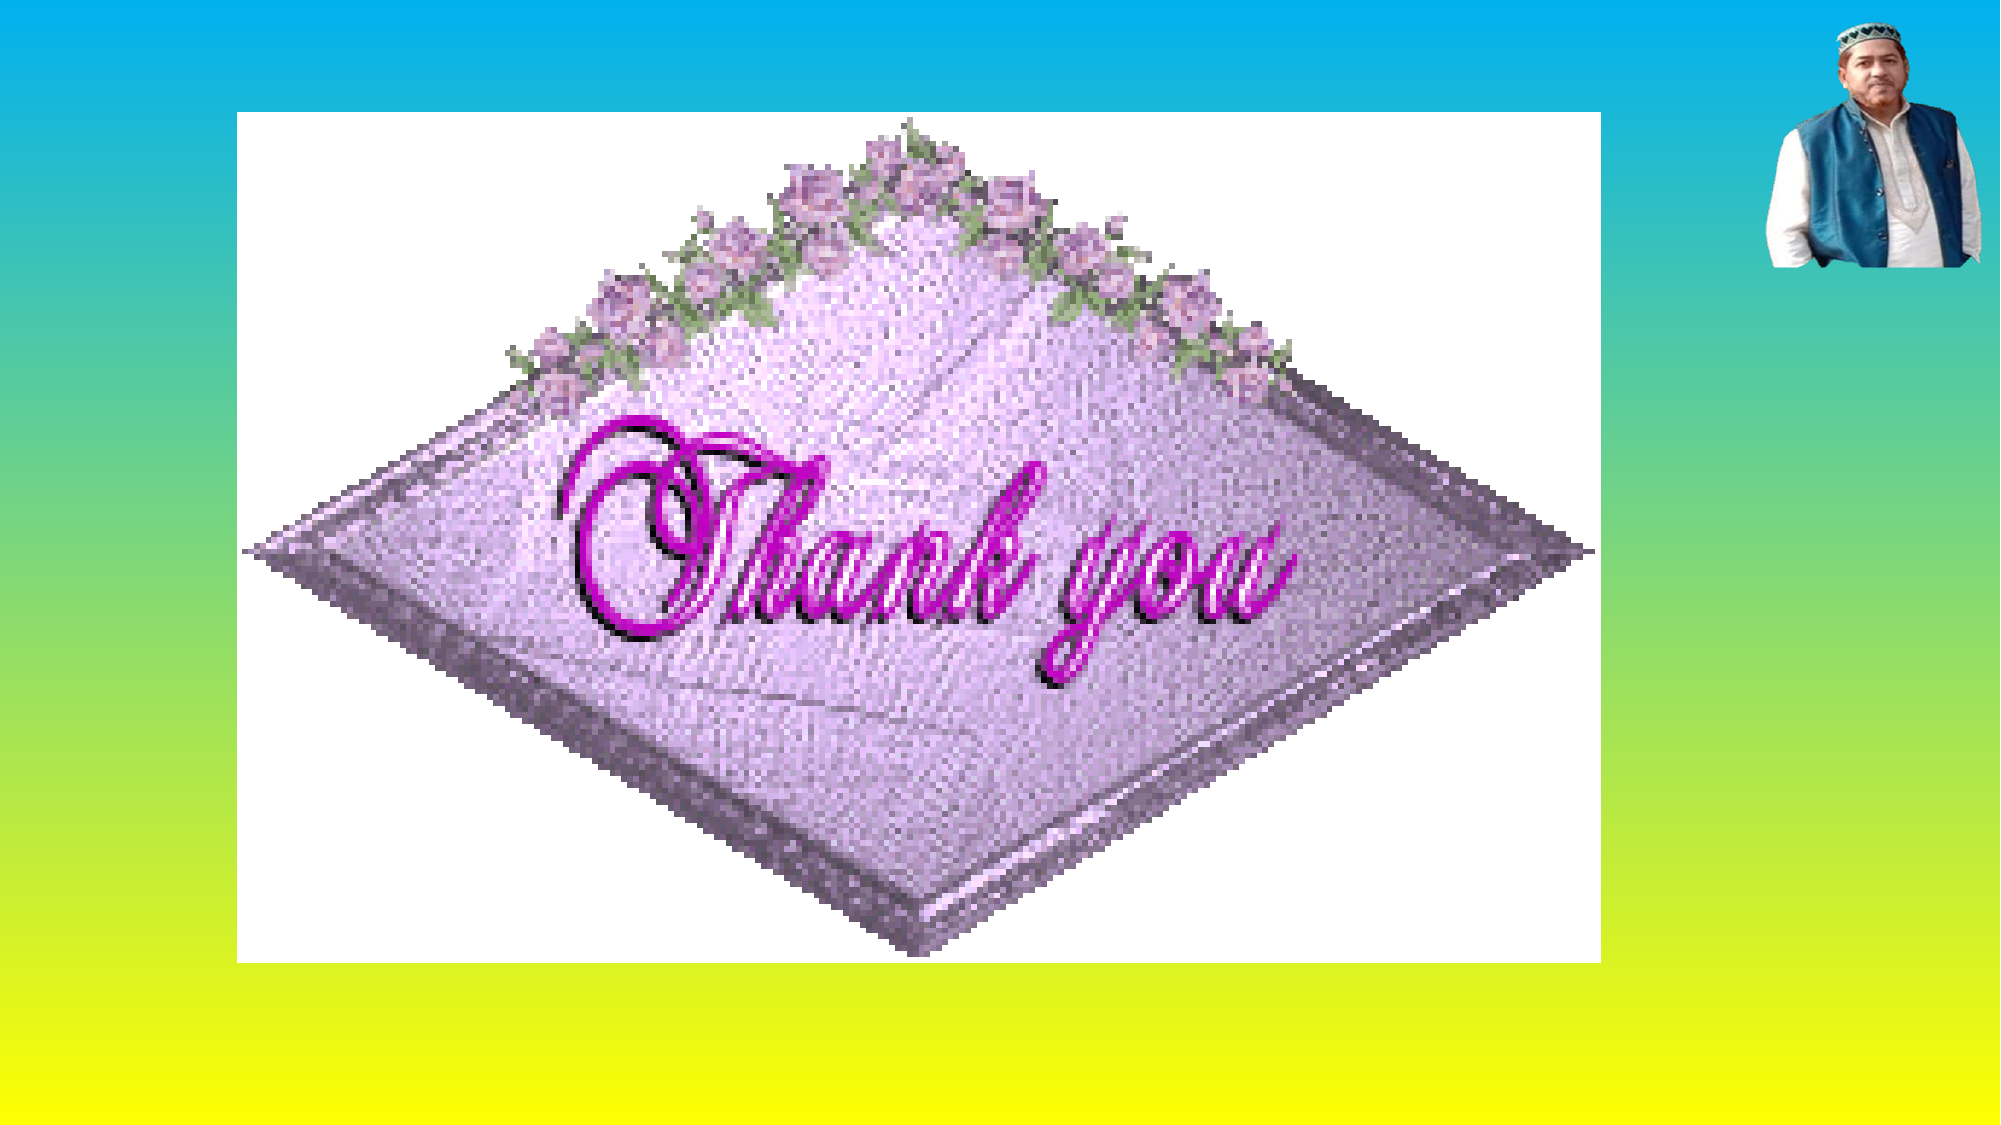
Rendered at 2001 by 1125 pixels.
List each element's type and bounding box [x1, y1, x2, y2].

picture [1754, 23, 2000, 271]
picture [237, 112, 1601, 963]
